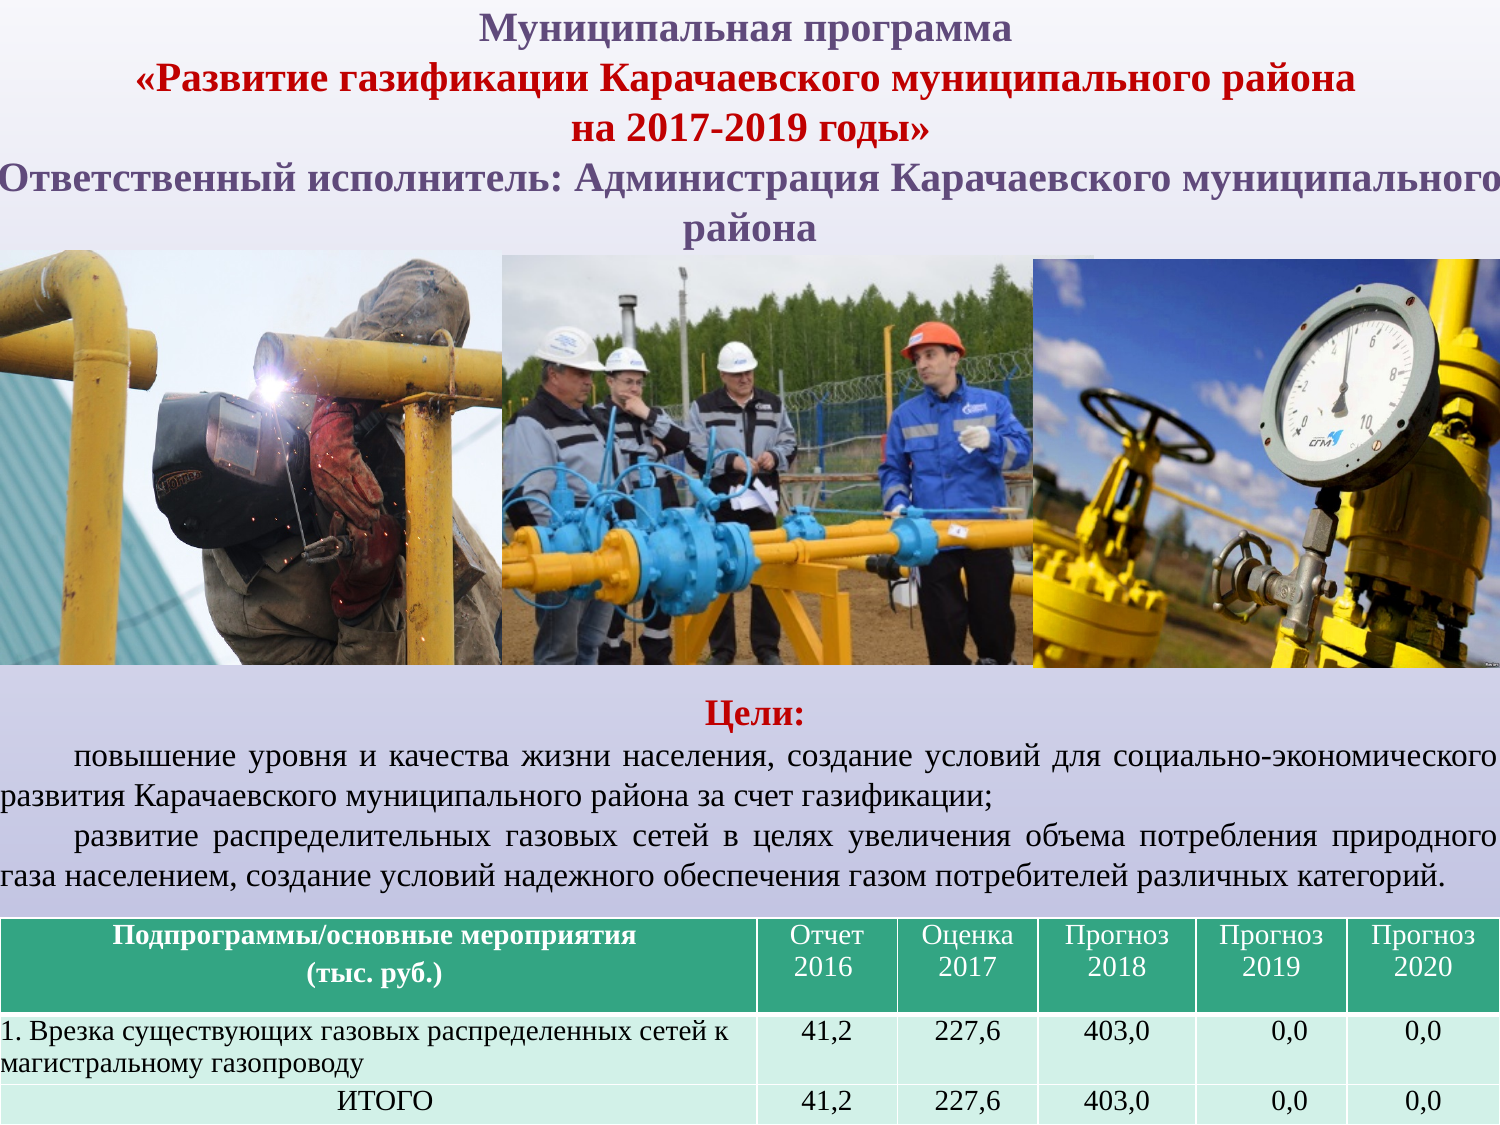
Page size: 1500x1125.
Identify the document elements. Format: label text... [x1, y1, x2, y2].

table_header Прогноз 2019 [1197, 919, 1346, 1012]
table_cell 0,0 [1348, 1085, 1499, 1124]
table_cell 227,6 [898, 1085, 1037, 1124]
table_cell 0,0 [1197, 1085, 1346, 1124]
table_header Подпрограммы/основные мероприятия (тыс. руб.) [1, 919, 756, 1012]
table_cell 227,6 [898, 1017, 1037, 1084]
text_box Цели: повышение уровня и качества жизни населения, создание условий для социально-экономического развития Карачаевского муниципального района за счет газификации; развитие распределительных газовых сетей в целях увеличения объема потребления природного газа населением, создание условий надежного обеспечения газом потребителей различных категорий. [0, 687, 1500, 893]
text_box Муниципальная программа «Развитие газификации Карачаевского муниципального района на 2017-2019 годы» Ответственный исполнитель: Администрация Карачаевского муниципального района [0, 0, 1500, 251]
picture [0, 250, 1500, 669]
table_cell 403,0 [1039, 1085, 1195, 1124]
table_header Оценка 2017 [898, 919, 1037, 1012]
table_cell 0,0 [1348, 1017, 1499, 1084]
table_header Прогноз 2018 [1039, 919, 1195, 1012]
table_cell 1. Врезка существующих газовых распределенных сетей к магистральному газопроводу [1, 1017, 756, 1084]
table_cell 0,0 [1197, 1017, 1346, 1084]
table_header Прогноз 2020 [1348, 919, 1499, 1012]
table_cell 41,2 [758, 1085, 897, 1124]
table_cell 403,0 [1039, 1017, 1195, 1084]
table_cell ИТОГО [1, 1085, 756, 1124]
table_cell 41,2 [758, 1017, 897, 1084]
table_header Отчет 2016 [758, 919, 897, 1012]
